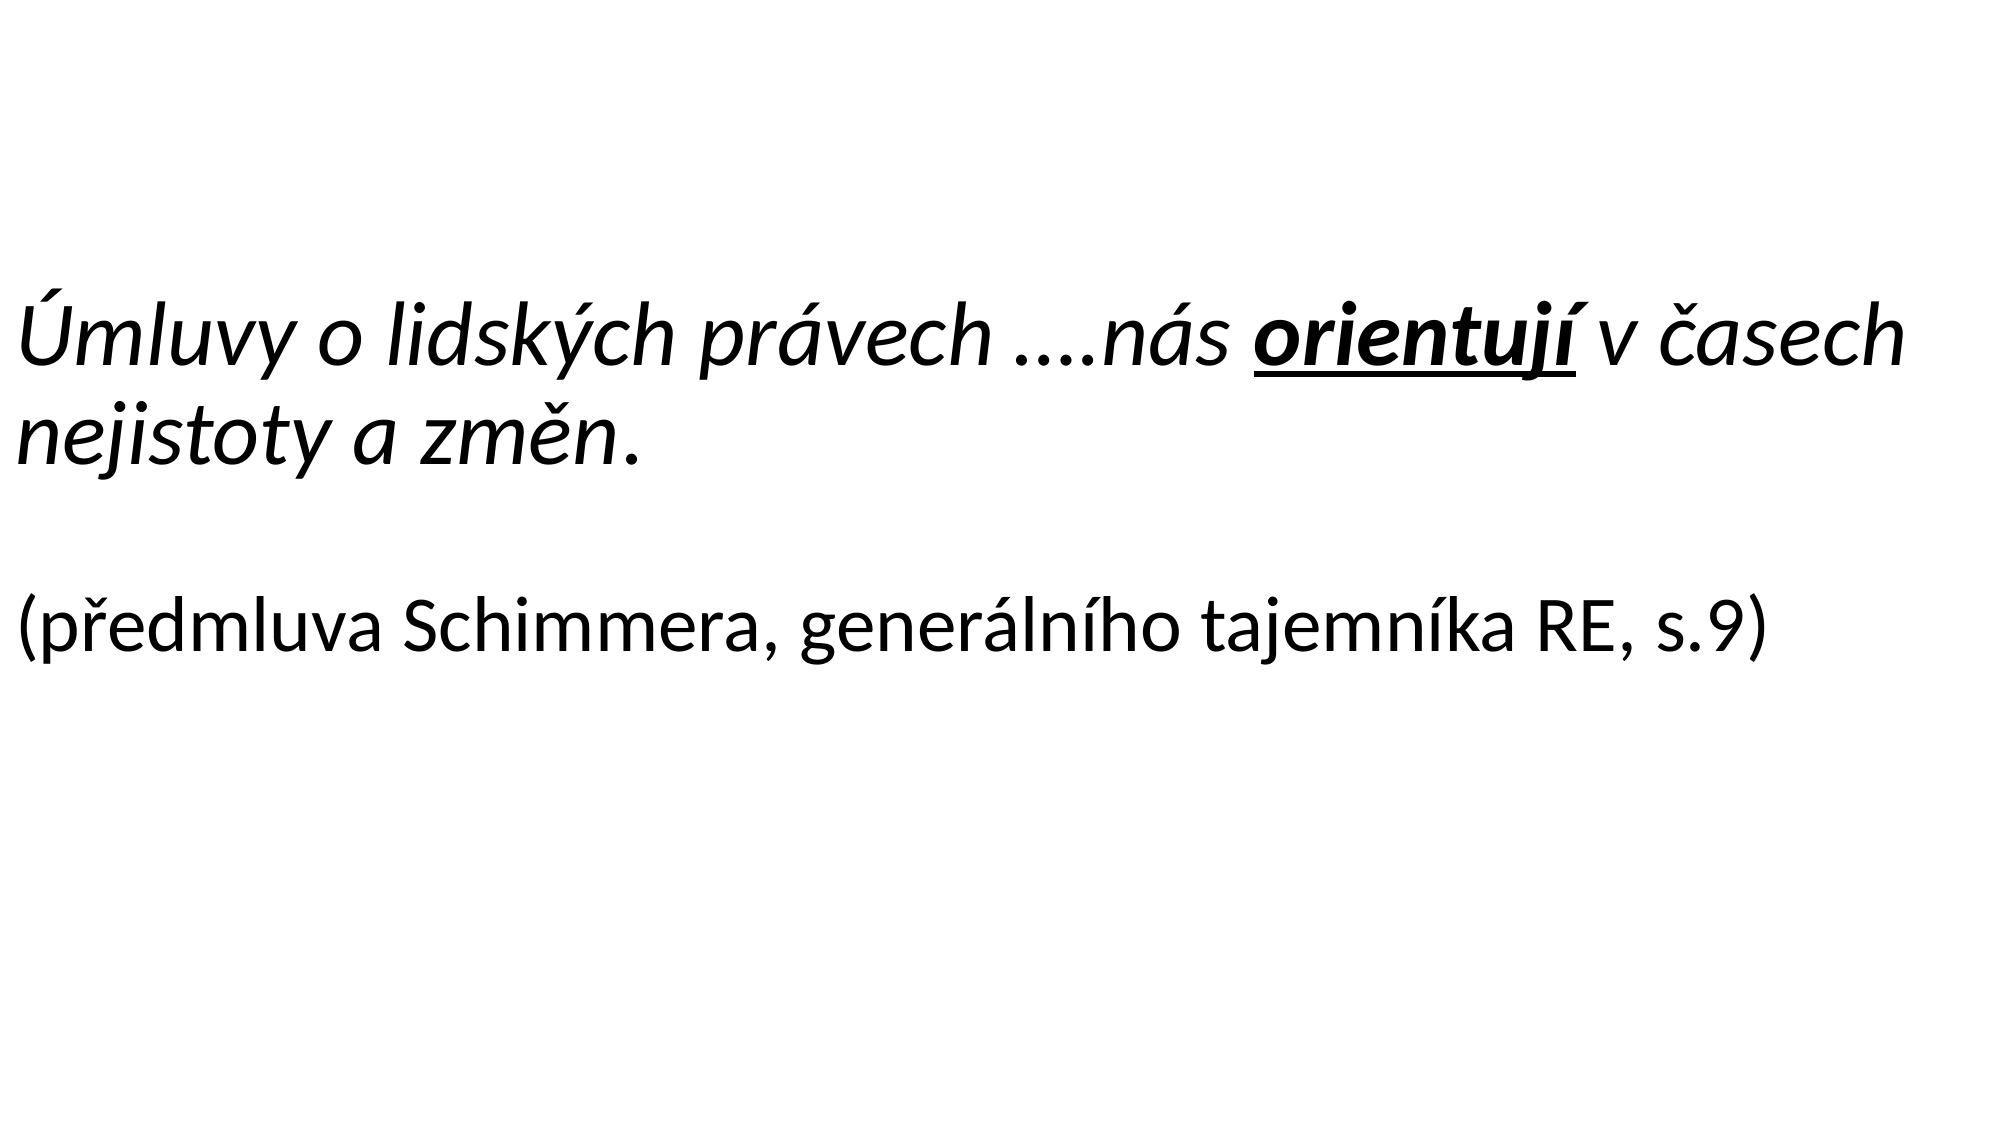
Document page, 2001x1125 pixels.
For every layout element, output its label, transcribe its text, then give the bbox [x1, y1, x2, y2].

title Úmluvy o lidských právech ….nás orientují v časech nejistoty a změn. (předmluva Schimmera, generálního tajemníka RE, s.9) [0, 59, 2000, 1005]
